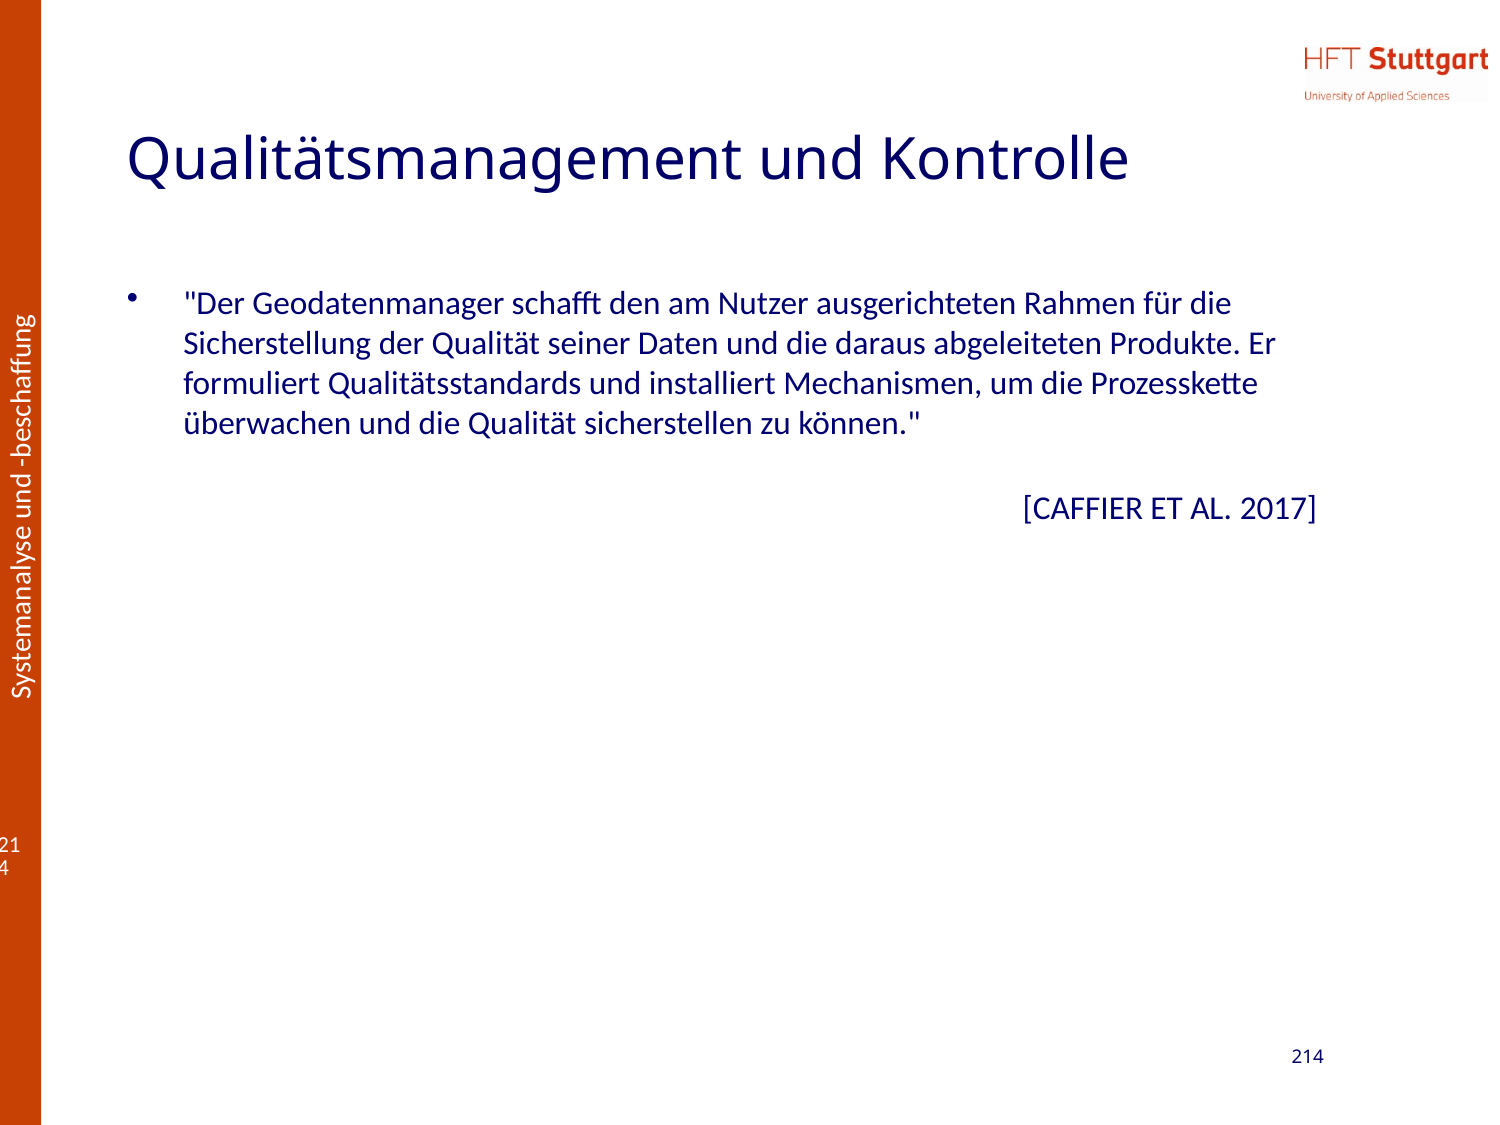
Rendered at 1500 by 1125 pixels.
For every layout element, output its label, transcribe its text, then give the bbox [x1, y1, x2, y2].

list "Der Geodatenmanager schafft den am Nutzer ausgerichteten Rahmen für die Sicherstellung der Qualität seiner Daten und die daraus abgeleiteten Produkte. Er formuliert Qualitätsstandards und installiert Mechanismen, um die Prozesskette überwachen und die Qualität sicherstellen zu können." [111, 274, 1339, 1013]
picture [1305, 47, 1489, 102]
text_box [Caffier et al. 2017] [1007, 479, 1332, 534]
slide_number 214 [1038, 1037, 1339, 1100]
title Qualitätsmanagement und Kontrolle [111, 99, 1339, 213]
